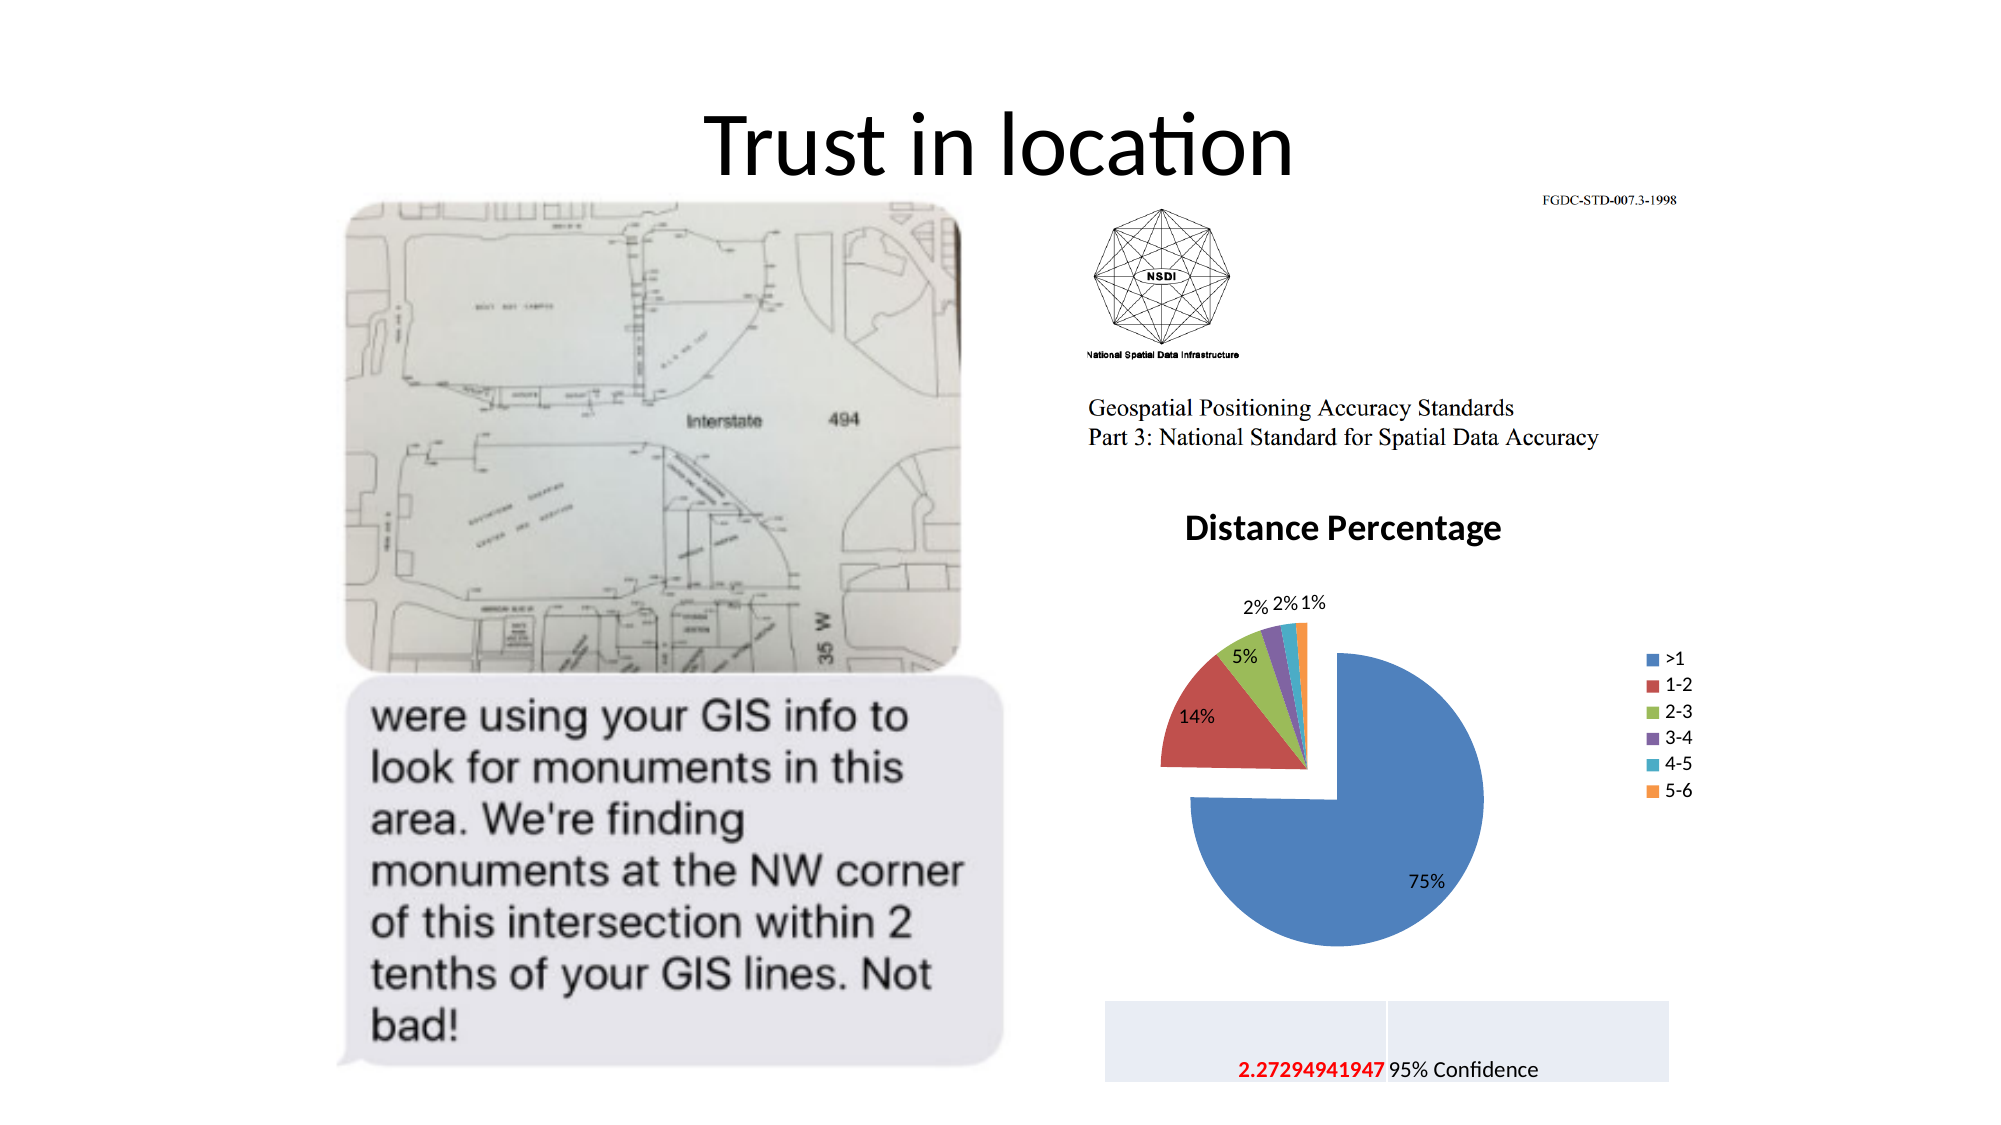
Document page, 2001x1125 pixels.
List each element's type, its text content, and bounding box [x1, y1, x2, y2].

title Trust in location [99, 45, 1900, 233]
table_header 95% Confidence [1388, 1001, 1669, 1082]
table_header 2.27294941947 [1105, 1001, 1386, 1082]
chart [1011, 483, 1713, 969]
picture [1068, 181, 1682, 468]
picture [324, 187, 1011, 1084]
